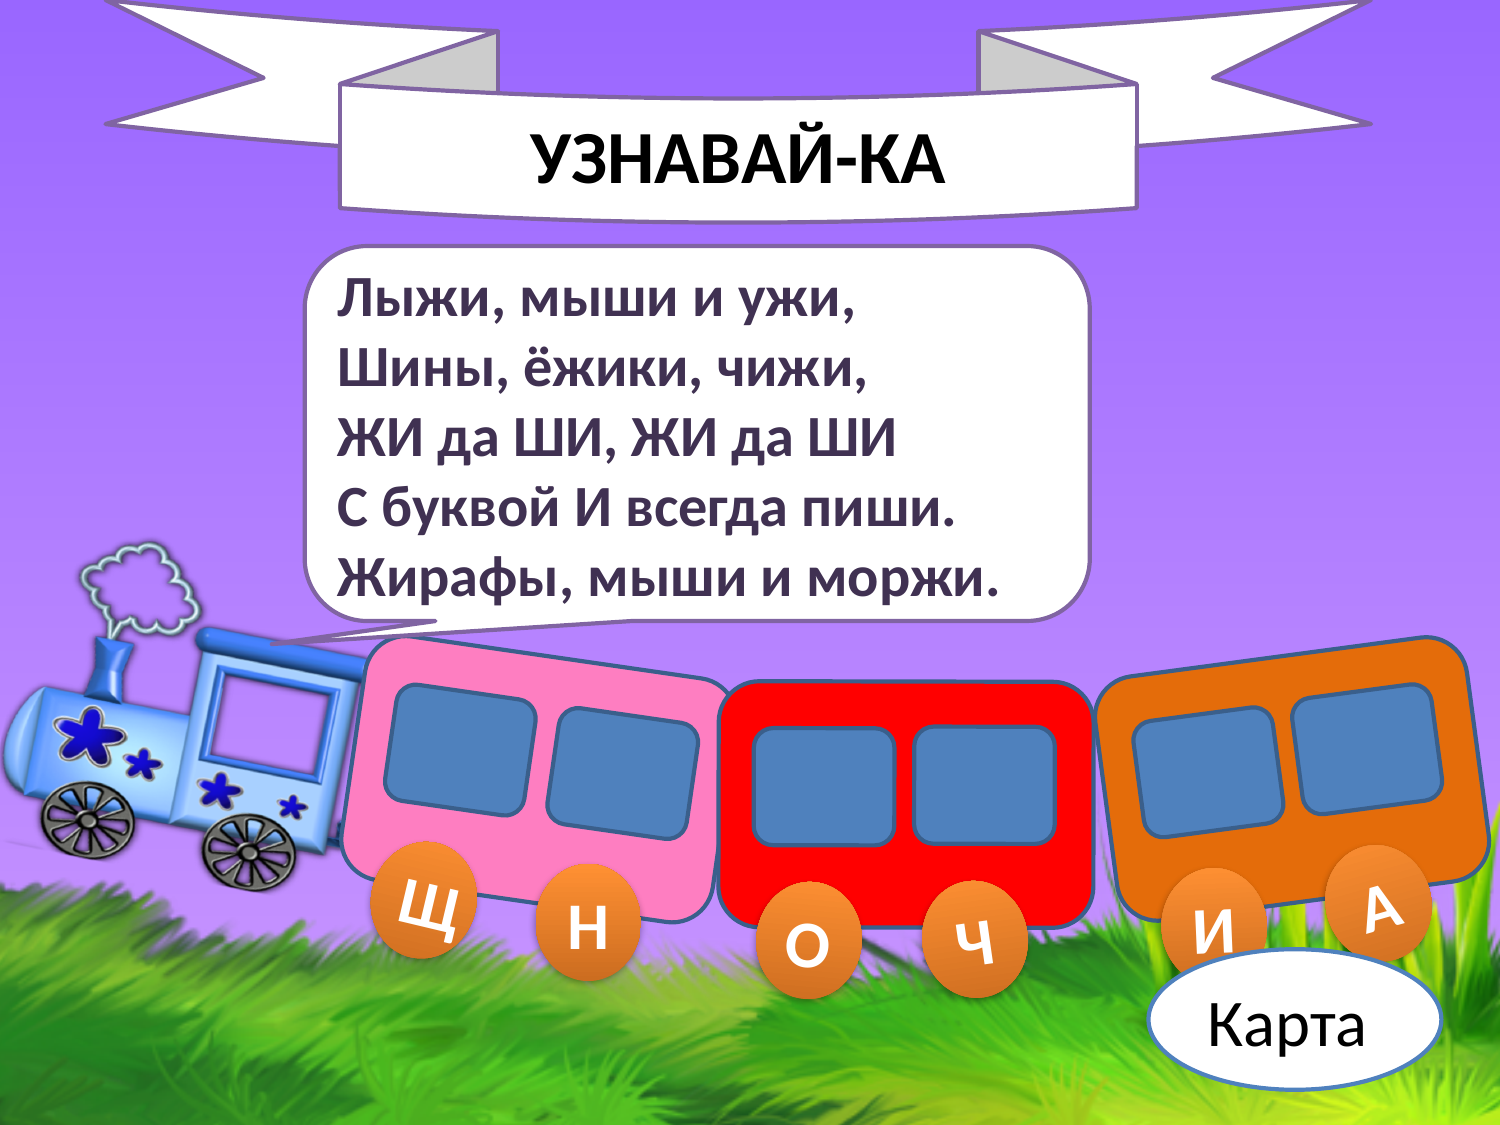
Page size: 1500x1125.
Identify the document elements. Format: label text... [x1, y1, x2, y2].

text_box [1185, 635, 1468, 667]
text_box Лыжи, мыши и ужи, Шины, ёжики, чижи, ЖИ да ШИ, ЖИ да ШИ С буквой И всегда пиши. Жирафы, мыши и моржи. [302, 243, 1092, 631]
picture [0, 484, 1500, 1125]
text_box УЗНАВАЙ-КА [103, 0, 1374, 225]
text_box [351, 656, 727, 903]
